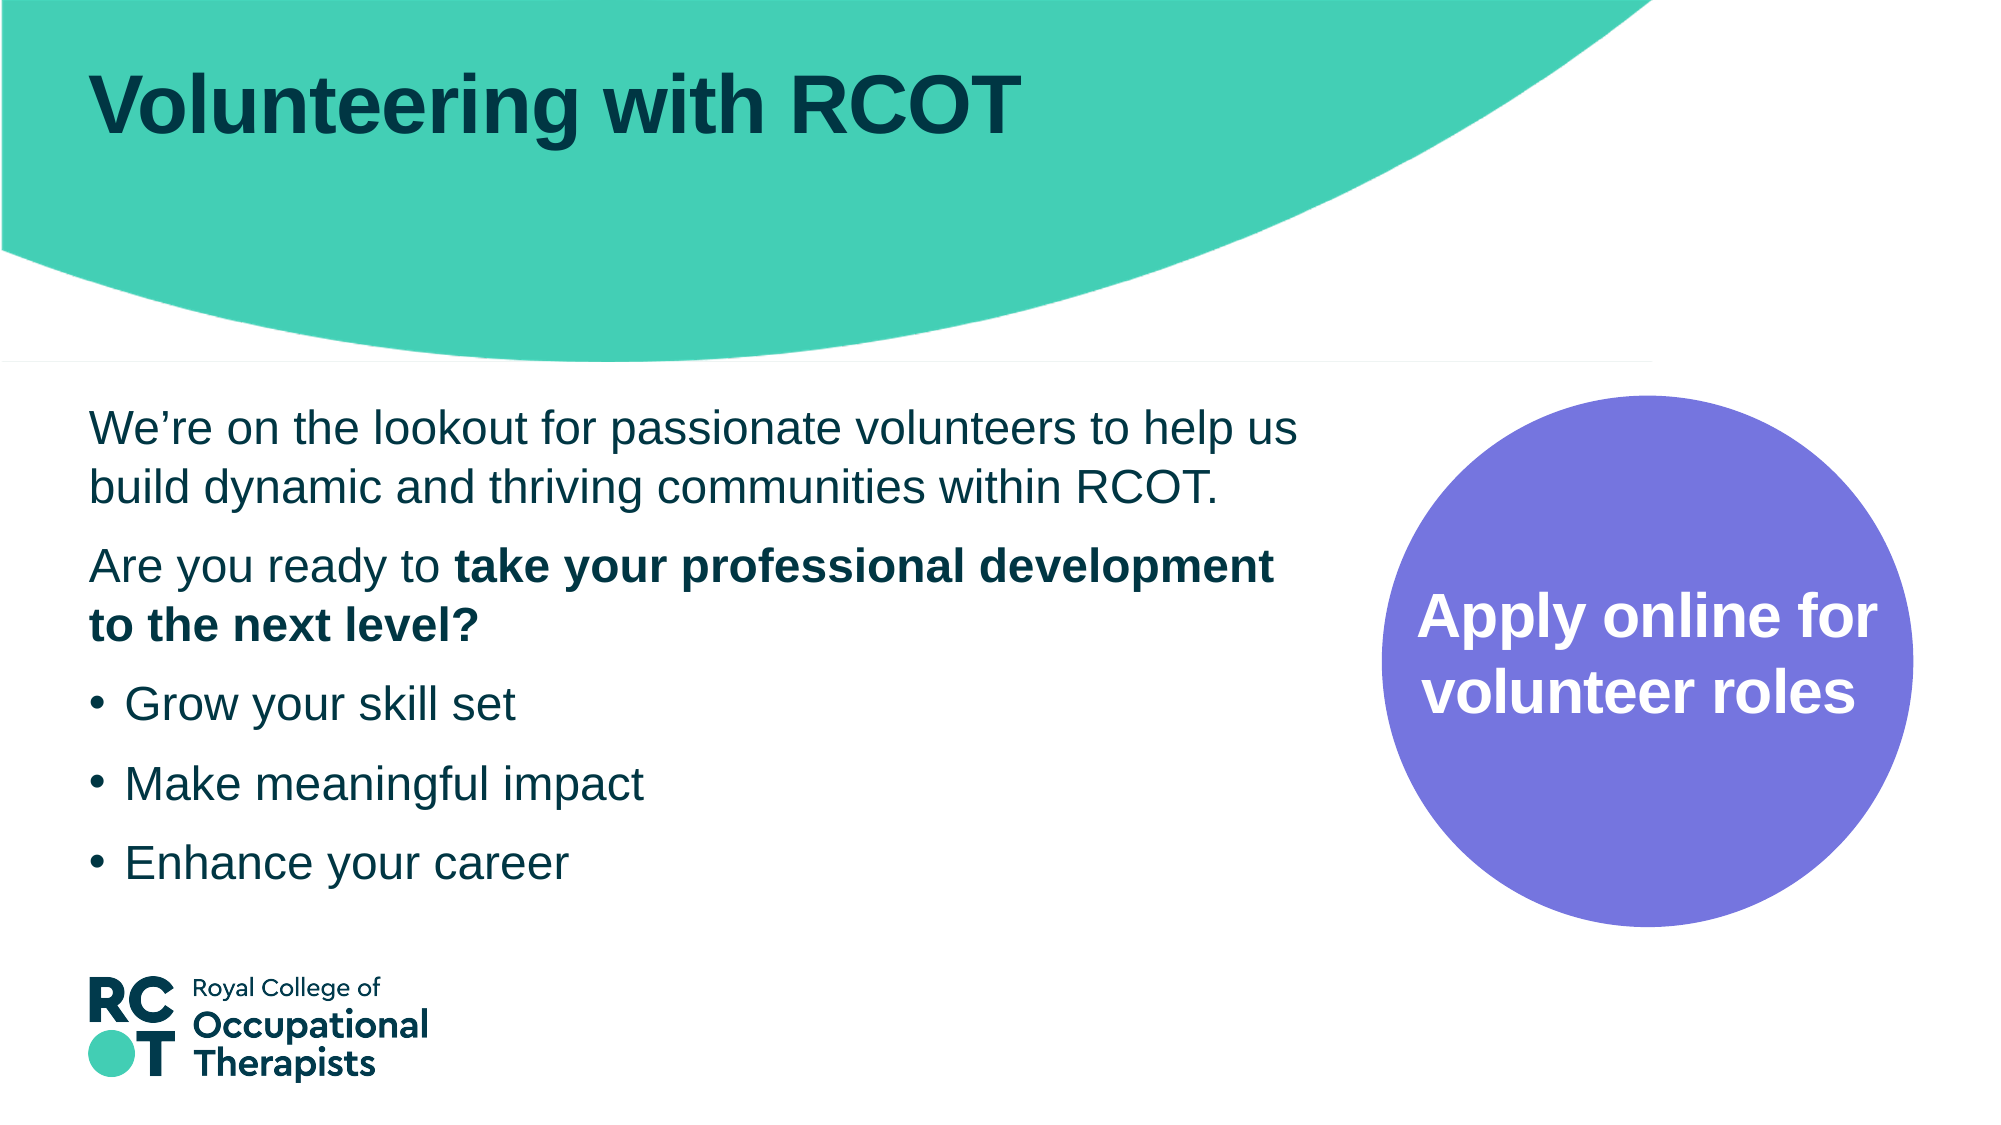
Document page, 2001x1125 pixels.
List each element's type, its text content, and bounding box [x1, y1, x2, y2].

list Apply online for volunteer roles [1381, 395, 1914, 928]
picture [0, 0, 1654, 362]
picture [102, 988, 112, 997]
title Volunteering with RCOT [88, 62, 1507, 163]
picture [301, 1061, 310, 1071]
list We’re on the lookout for passionate volunteers to help us build dynamic and thriving communities within RCOT. Are you ready to take your professional development to the next level? Grow your skill set Make meaningful impact Enhance your career [88, 395, 1329, 928]
picture [88, 976, 427, 1083]
